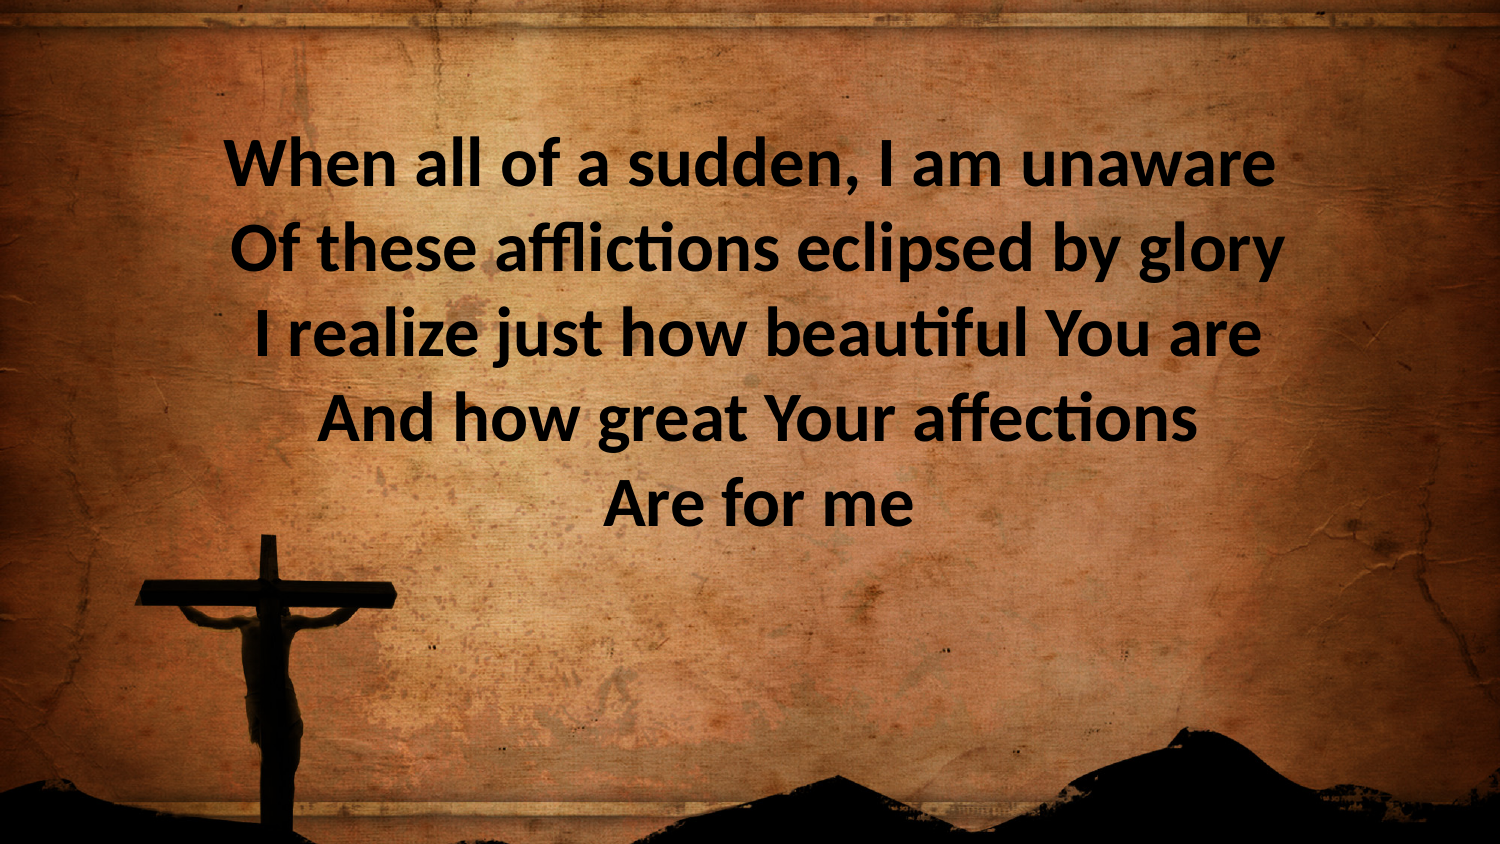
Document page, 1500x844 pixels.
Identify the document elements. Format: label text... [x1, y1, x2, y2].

text_box When all of a sudden, I am unaware Of these afflictions eclipsed by glory I realize just how beautiful You are And how great Your affections Are for me [62, 109, 1456, 500]
picture [0, 0, 1500, 844]
